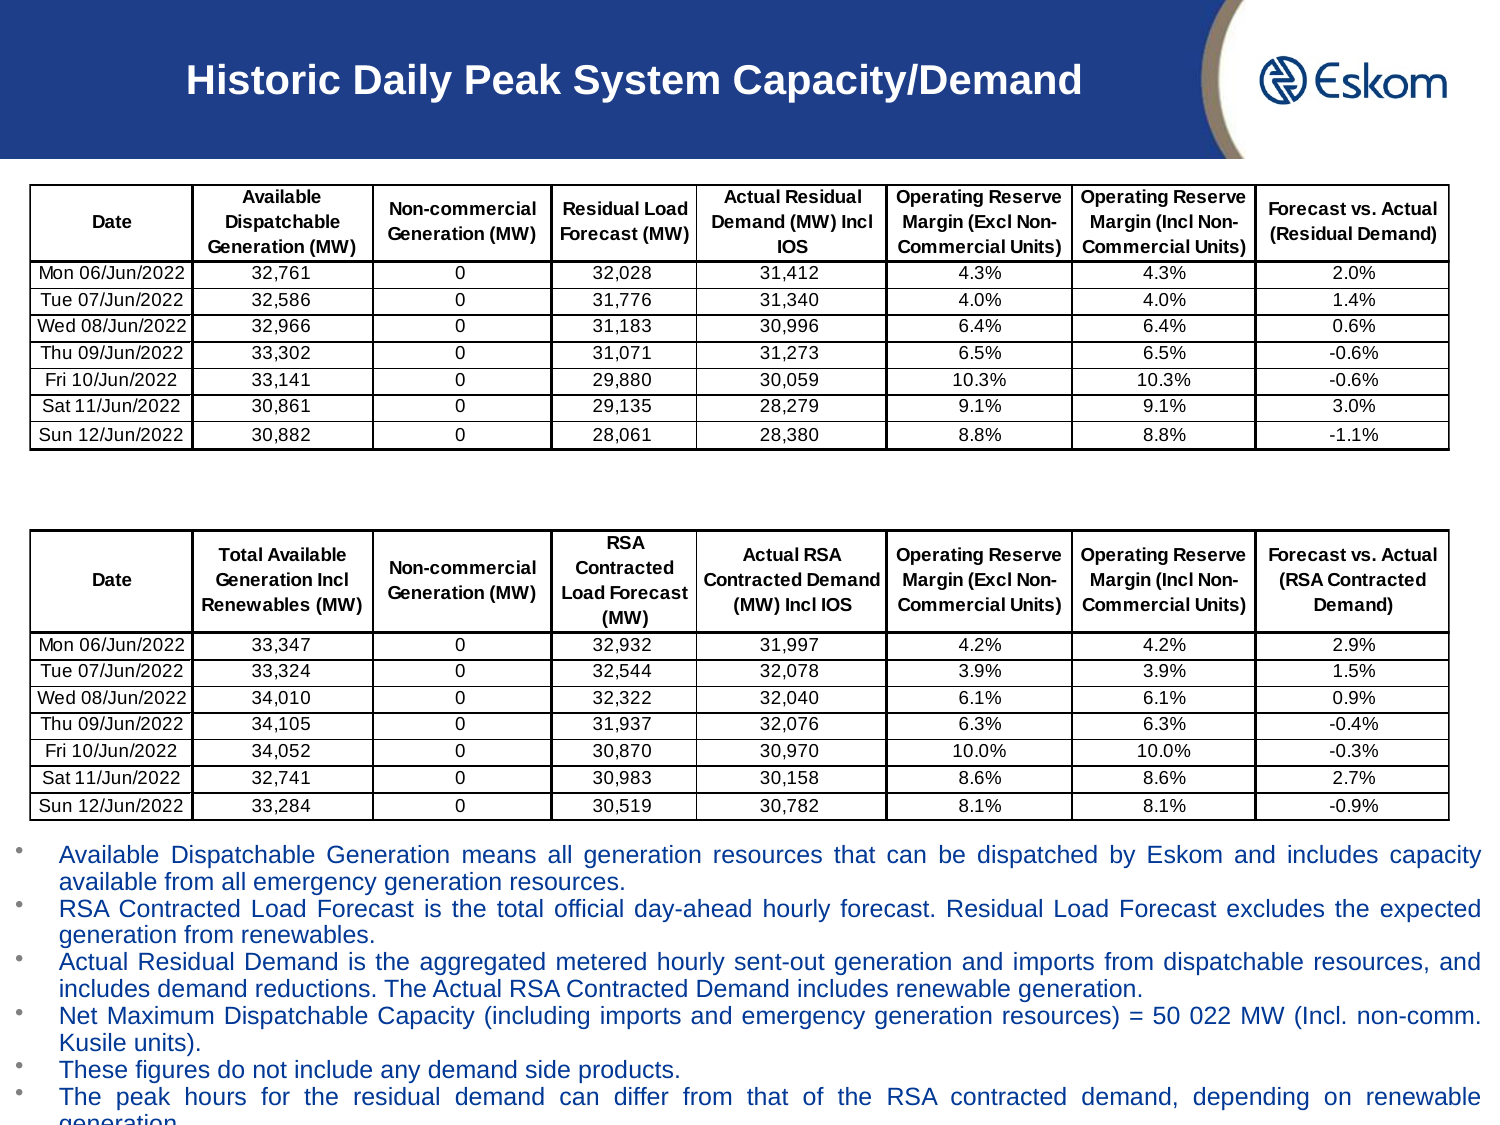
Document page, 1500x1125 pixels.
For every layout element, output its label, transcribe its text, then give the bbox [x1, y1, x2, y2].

picture [1257, 55, 1450, 105]
list Available Dispatchable Generation means all generation resources that can be dispatched by Eskom and includes capacity available from all emergency generation resources. RSA Contracted Load Forecast is the total official day-ahead hourly forecast. Residual Load Forecast excludes the expected generation from renewables. Actual Residual Demand is the aggregated metered hourly sent-out generation and imports from dispatchable resources, and includes demand reductions. The Actual RSA Contracted Demand includes renewable generation. Net Maximum Dispatchable Capacity (including imports and emergency generation resources) = 50 022 MW (Incl. non-comm. Kusile units). These figures do not include any demand side products. The peak hours for the residual demand can differ from that of the RSA contracted demand, depending on renewable generation. [0, 834, 1500, 1125]
picture [0, 0, 1246, 159]
text_box Historic Daily Peak System Capacity/Demand [171, 27, 1142, 137]
picture [29, 184, 1452, 823]
